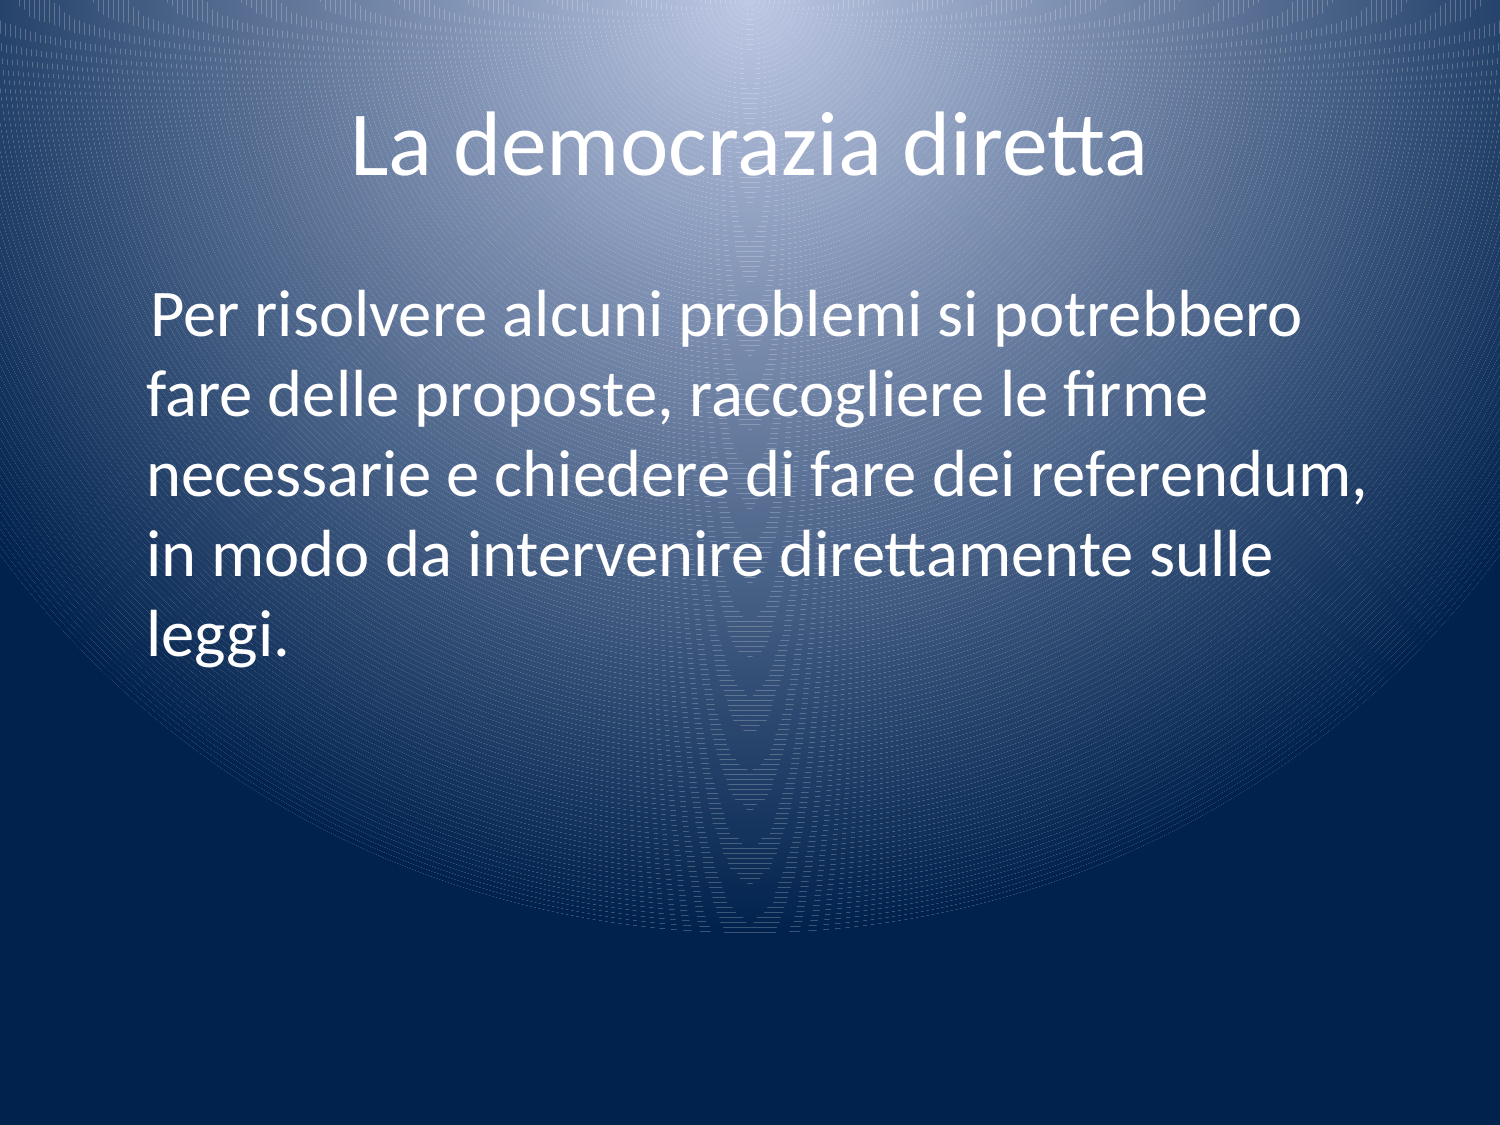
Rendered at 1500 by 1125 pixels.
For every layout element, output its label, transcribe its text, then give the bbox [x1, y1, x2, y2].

list Per risolvere alcuni problemi si potrebbero fare delle proposte, raccogliere le firme necessarie e chiedere di fare dei referendum, in modo da intervenire direttamente sulle leggi. [75, 262, 1425, 1005]
title La democrazia diretta [75, 45, 1425, 233]
